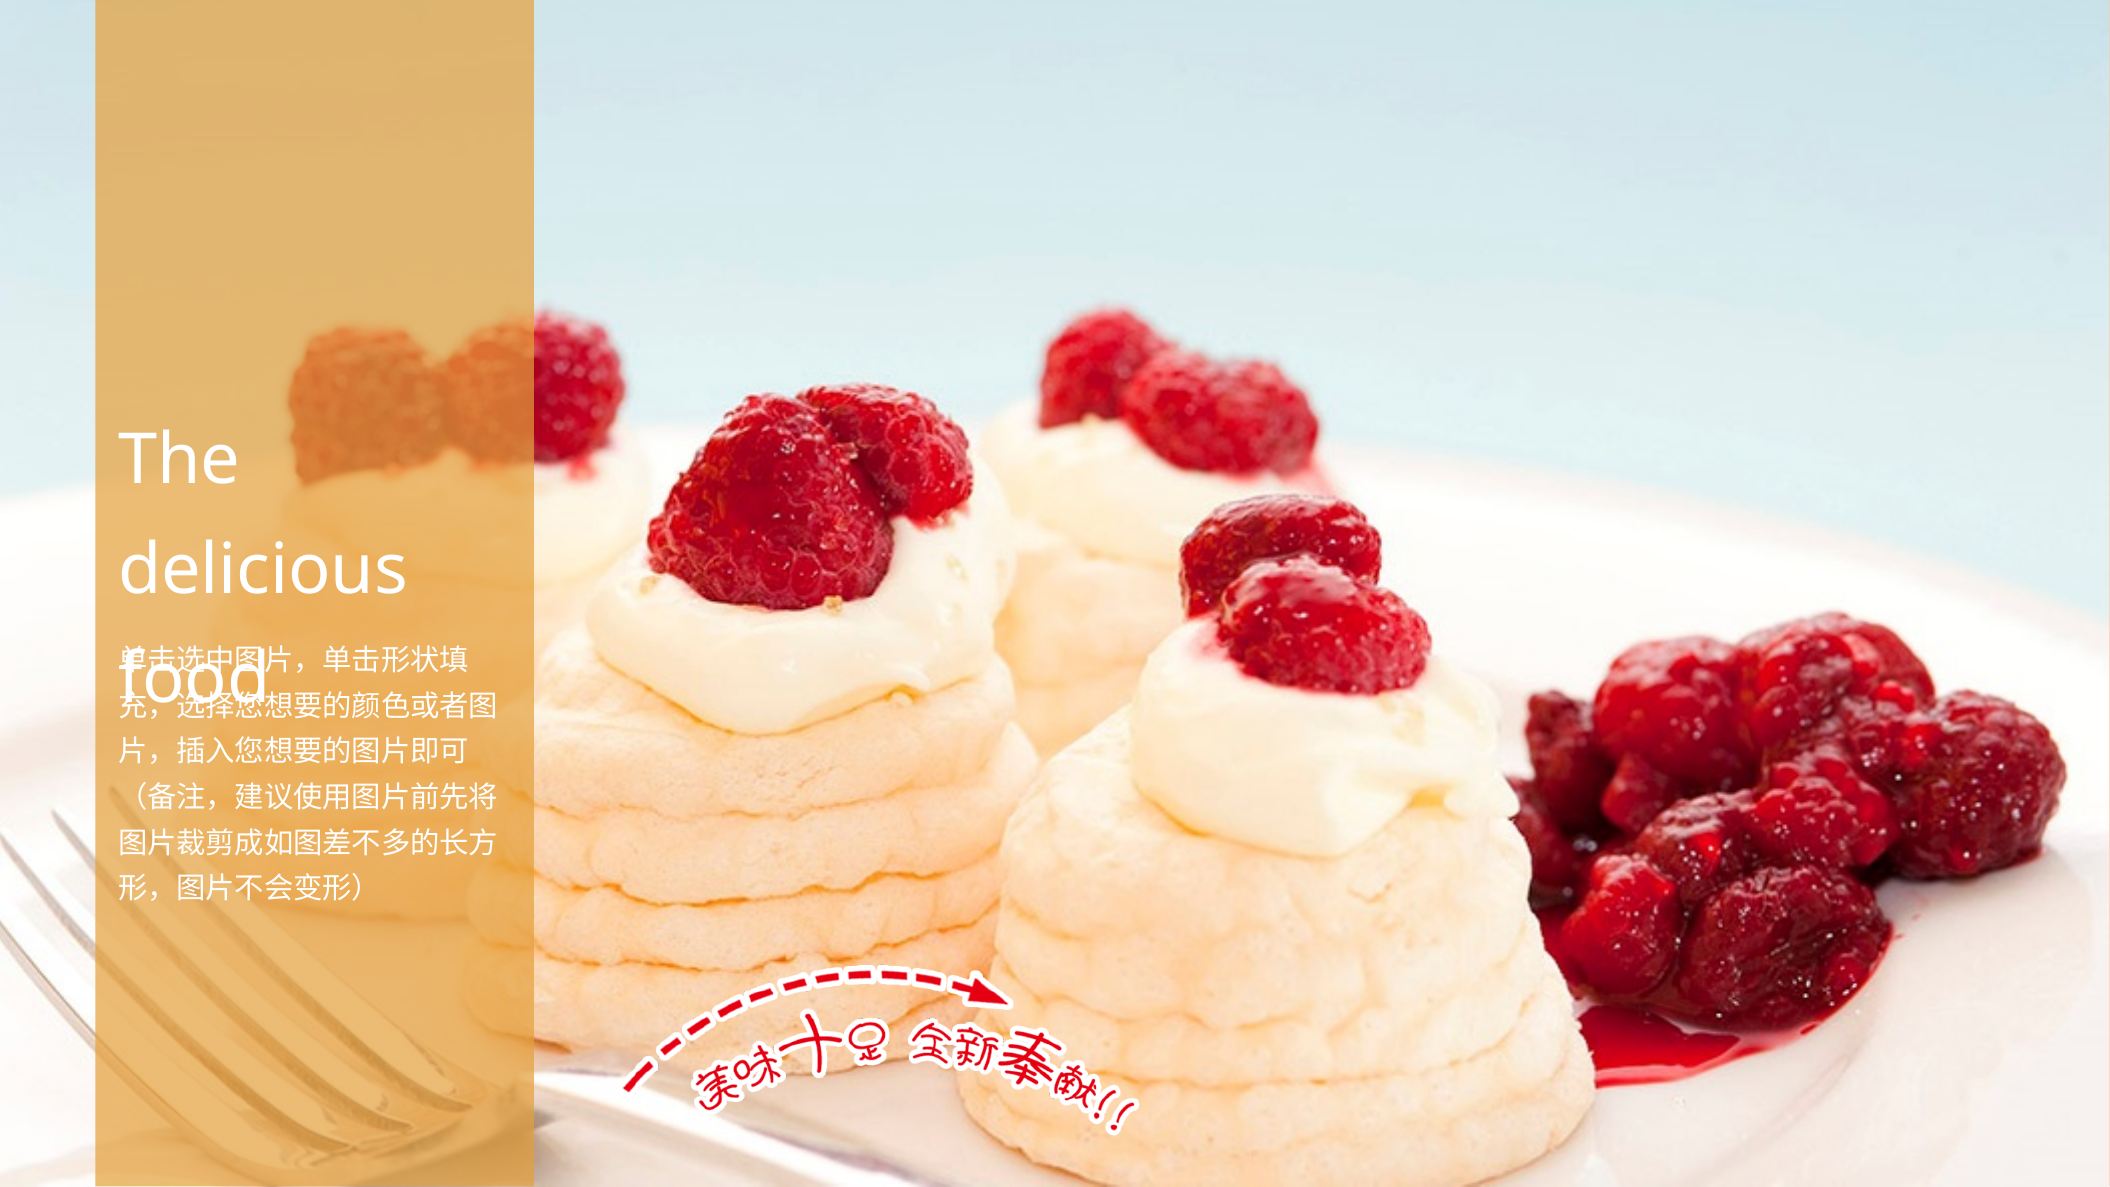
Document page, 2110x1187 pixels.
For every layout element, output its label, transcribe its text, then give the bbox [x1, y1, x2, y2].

text_box 单击选中图片，单击形状填充，选择您想要的颜色或者图片，插入您想要的图片即可（备注，建议使用图片前先将图片裁剪成如图差不多的长方形，图片不会变形） [103, 623, 524, 912]
text_box The delicious food [103, 380, 542, 725]
text_box [535, 0, 2110, 1187]
text_box [94, 0, 535, 1187]
text_box [0, 0, 94, 1187]
picture [589, 938, 1165, 1152]
